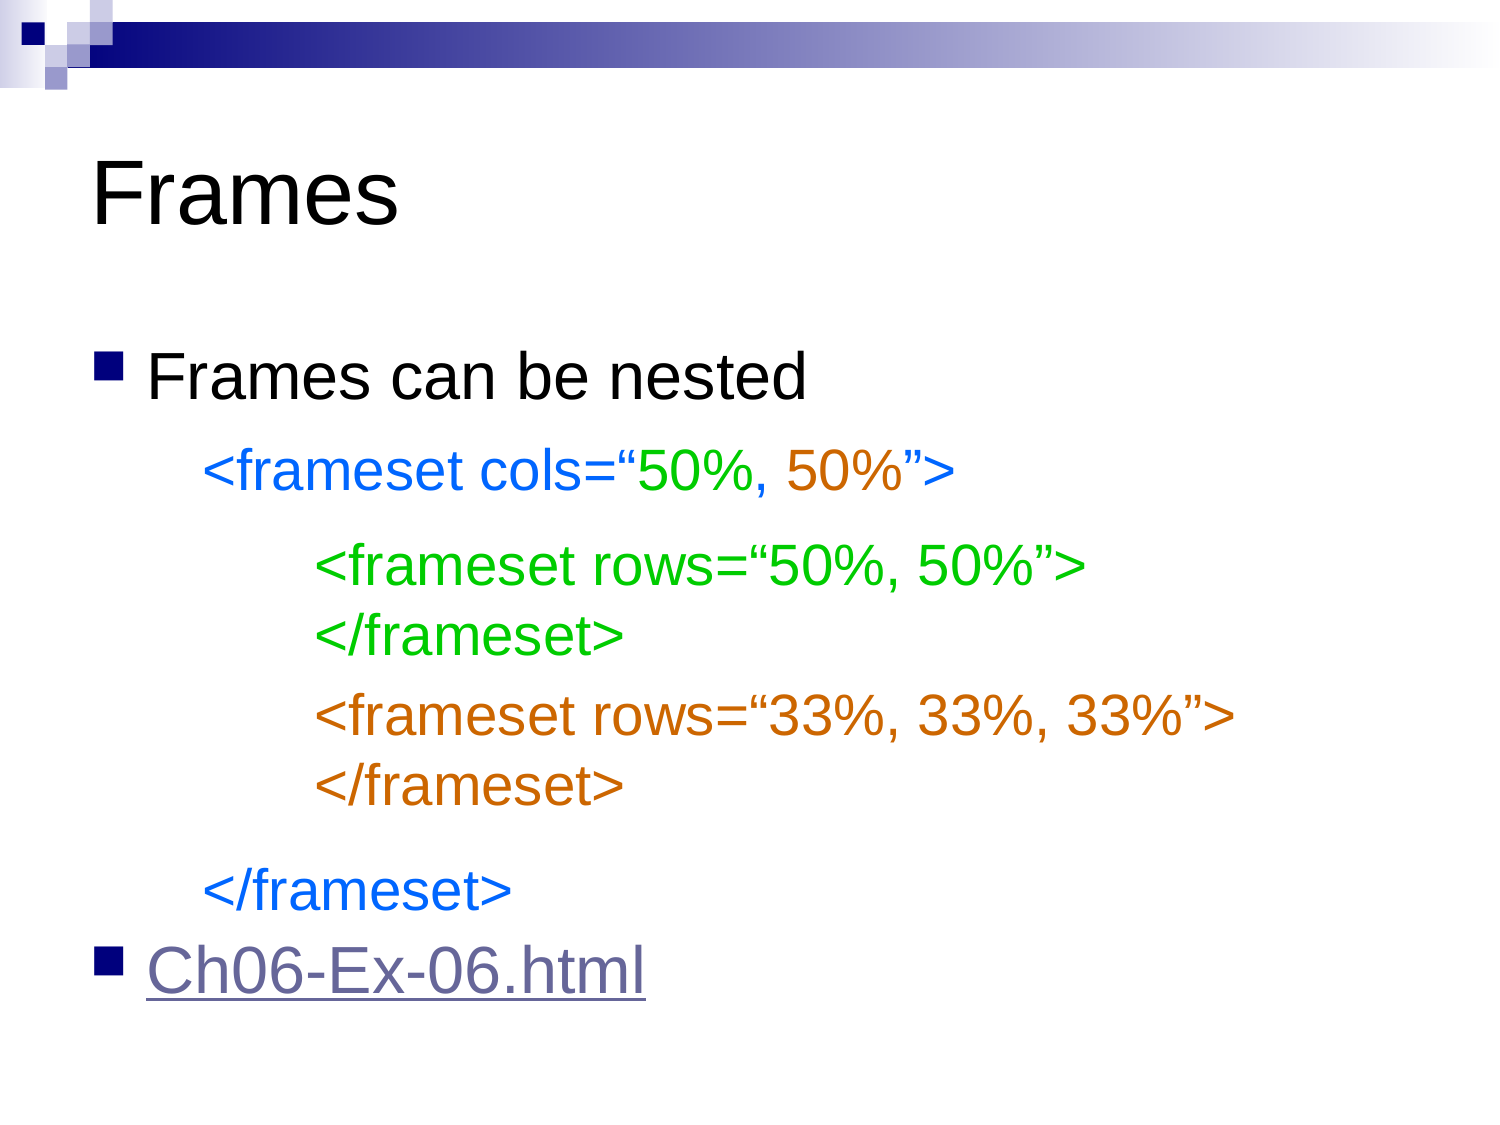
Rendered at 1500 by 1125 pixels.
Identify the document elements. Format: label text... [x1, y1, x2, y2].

title Frames [74, 74, 1426, 301]
text_box <frameset rows=“50%, 50%”> </frameset> [299, 519, 1363, 669]
text_box <frameset cols=“50%, 50%”> </frameset> [112, 425, 1125, 930]
text_box <frameset rows=“33%, 33%, 33%”> </frameset> [299, 669, 1363, 825]
list Frames can be nested Ch06-Ex-06.html [74, 324, 1426, 1063]
